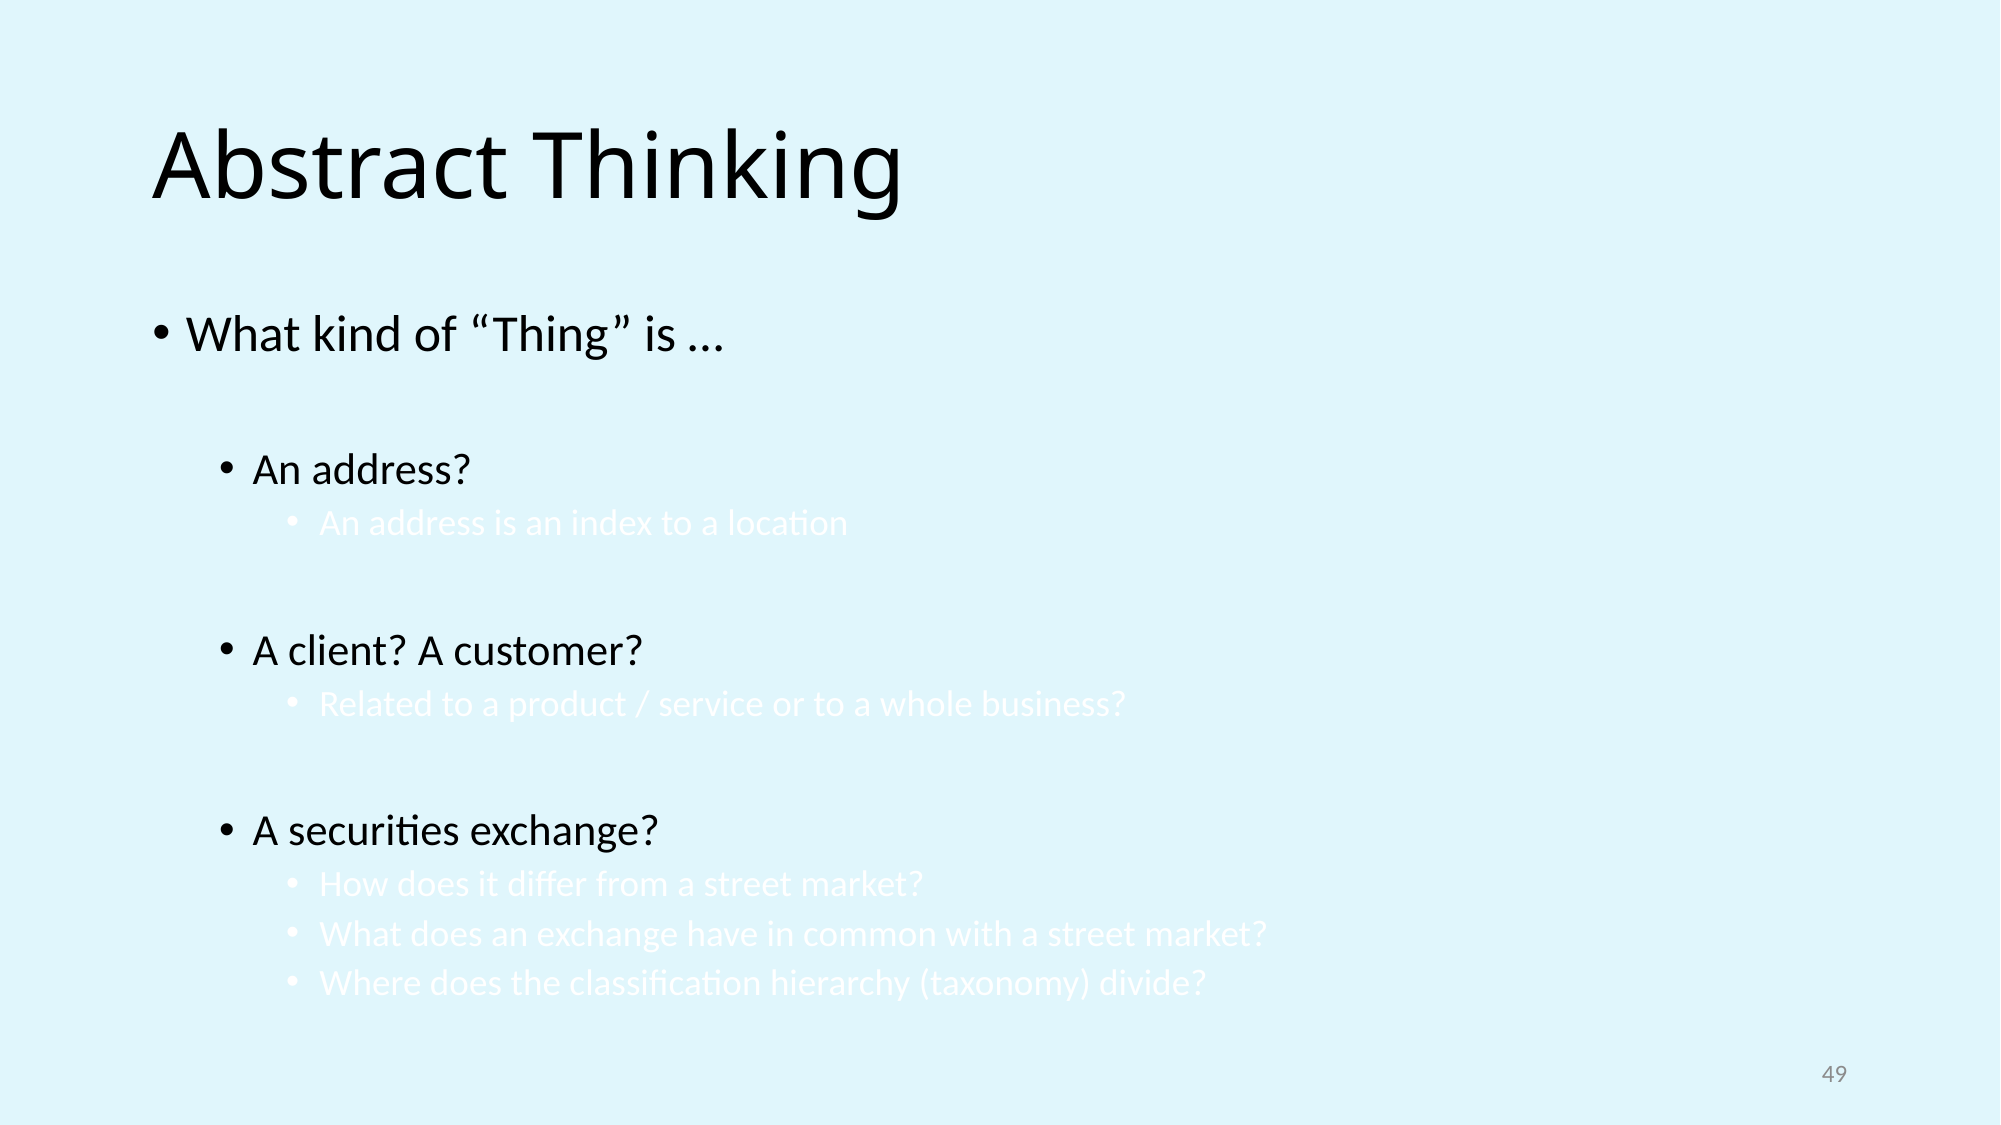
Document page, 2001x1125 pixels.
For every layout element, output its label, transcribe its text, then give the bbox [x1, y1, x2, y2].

list What kind of “Thing” is … An address? An address is an index to a location A client? A customer? Related to a product / service or to a whole business? A securities exchange? How does it differ from a street market? What does an exchange have in common with a street market? Where does the classification hierarchy (taxonomy) divide? [137, 299, 1863, 1014]
title Abstract Thinking [137, 59, 1863, 278]
slide_number 49 [1412, 1042, 1863, 1103]
